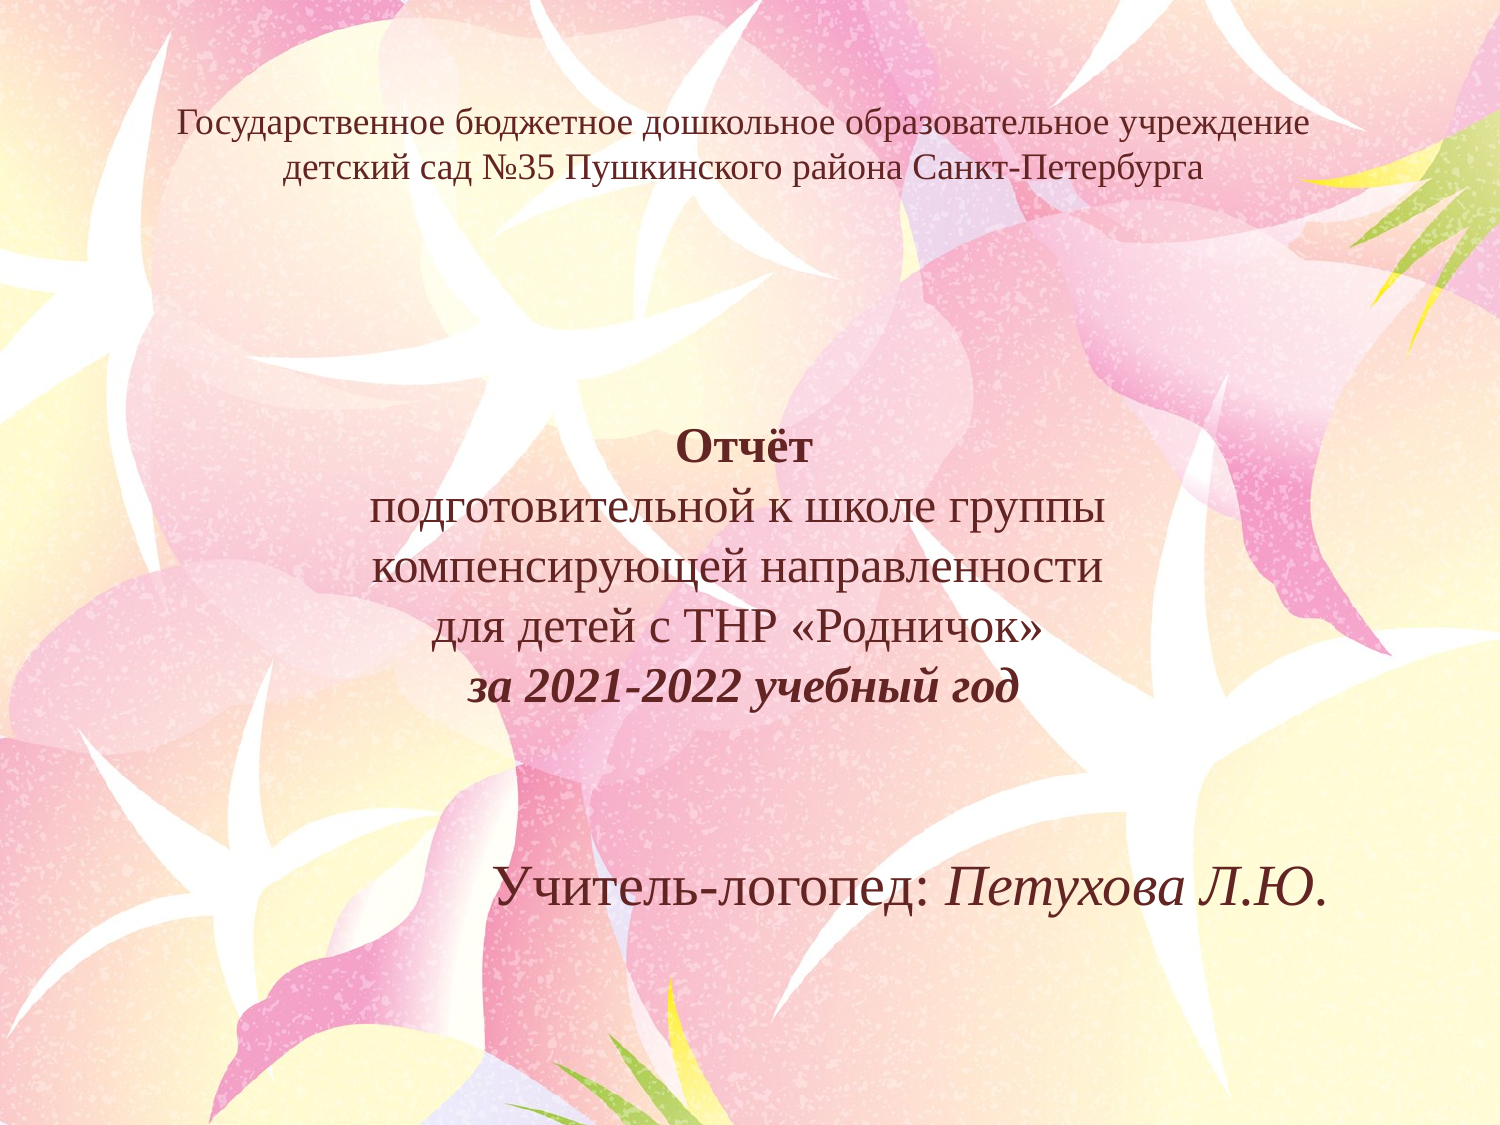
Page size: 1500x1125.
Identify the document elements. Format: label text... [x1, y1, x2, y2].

text_box Государственное бюджетное дошкольное образовательное учреждение детский сад №35 Пушкинского района Санкт-Петербурга Отчёт подготовительной к школе группы компенсирующей направленности для детей с ТНР «Родничок» за 2021-2022 учебный год Учитель-логопед: Петухова Л.Ю. [135, 90, 1353, 925]
picture [0, 0, 1500, 1125]
